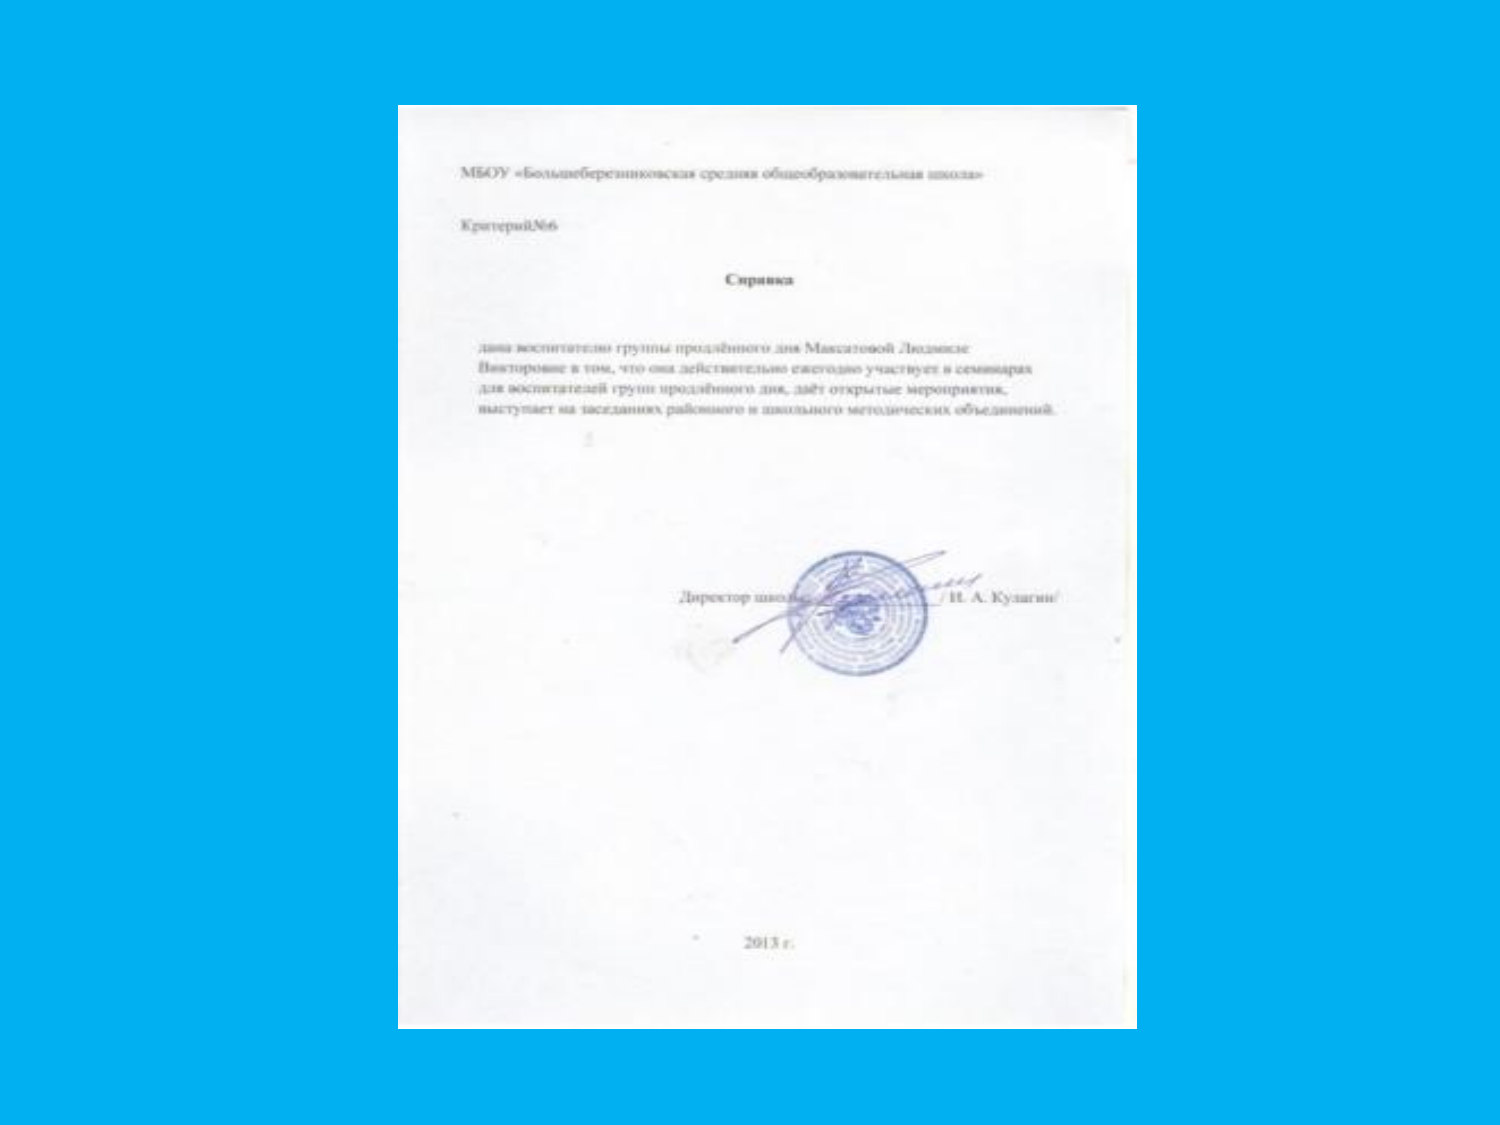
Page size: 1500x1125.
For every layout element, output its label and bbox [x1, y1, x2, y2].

list [398, 105, 1137, 1029]
